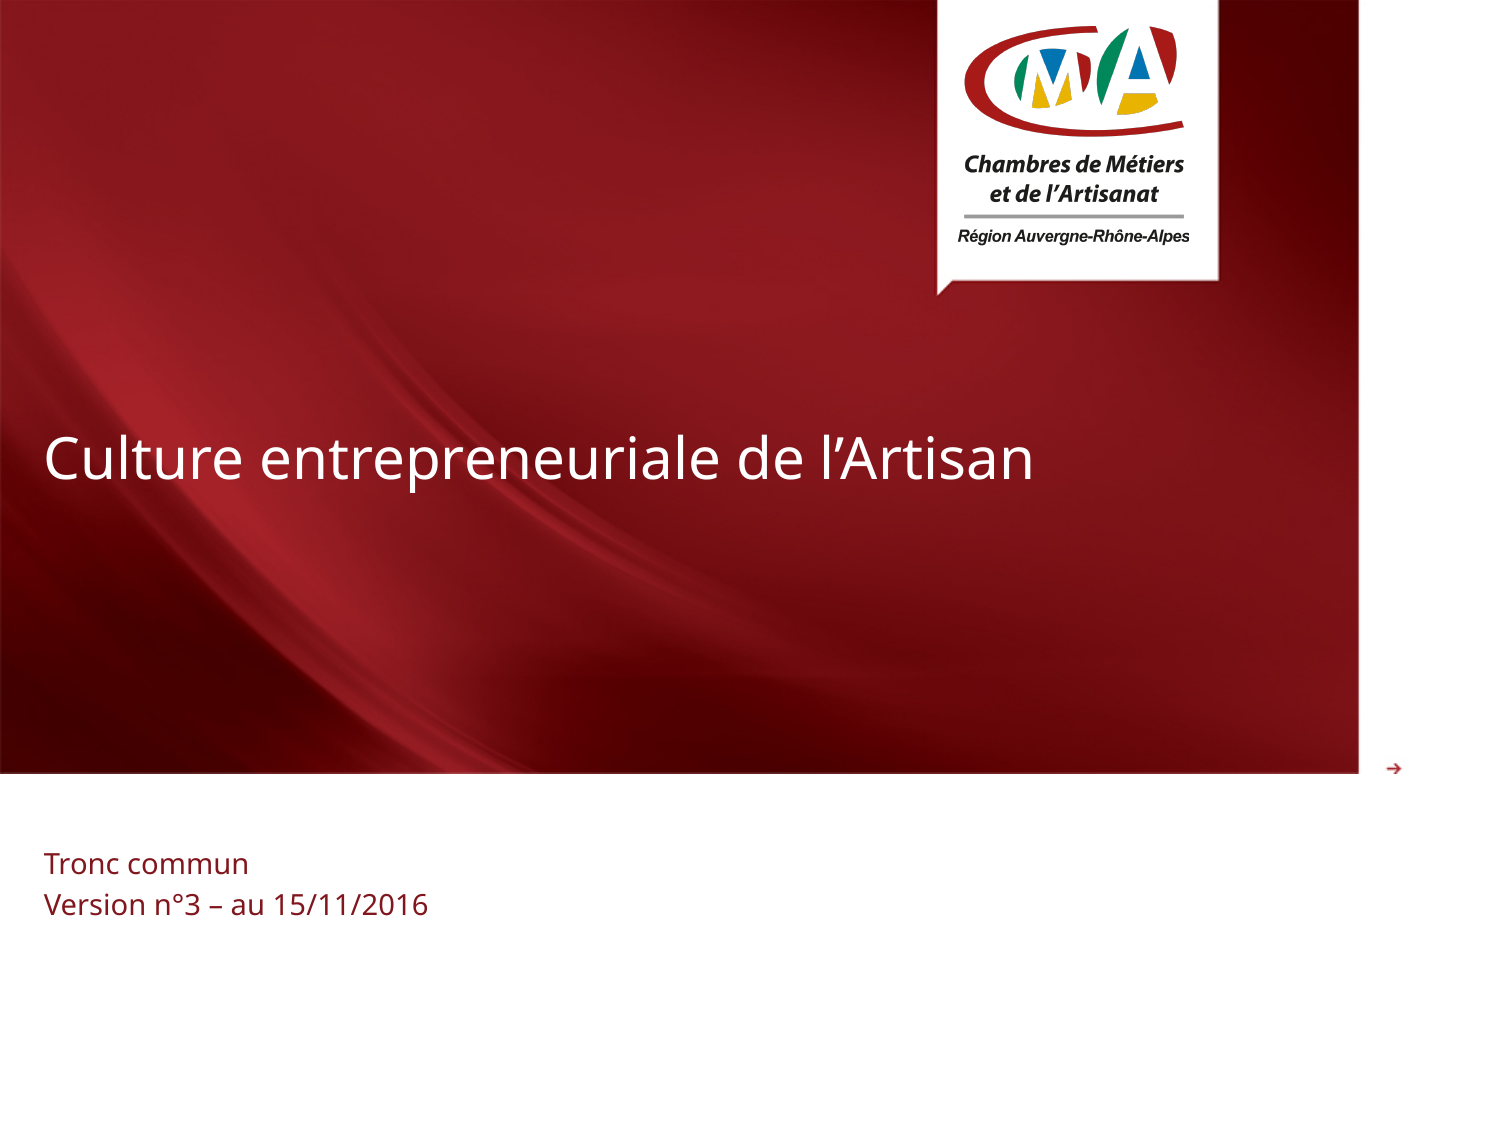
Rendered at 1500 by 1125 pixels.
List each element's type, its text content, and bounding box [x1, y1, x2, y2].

list Tronc commun Version n°3 – au 15/11/2016 [28, 838, 999, 989]
title Culture entrepreneuriale de l’Artisan [28, 362, 1379, 550]
picture [0, 0, 1500, 774]
